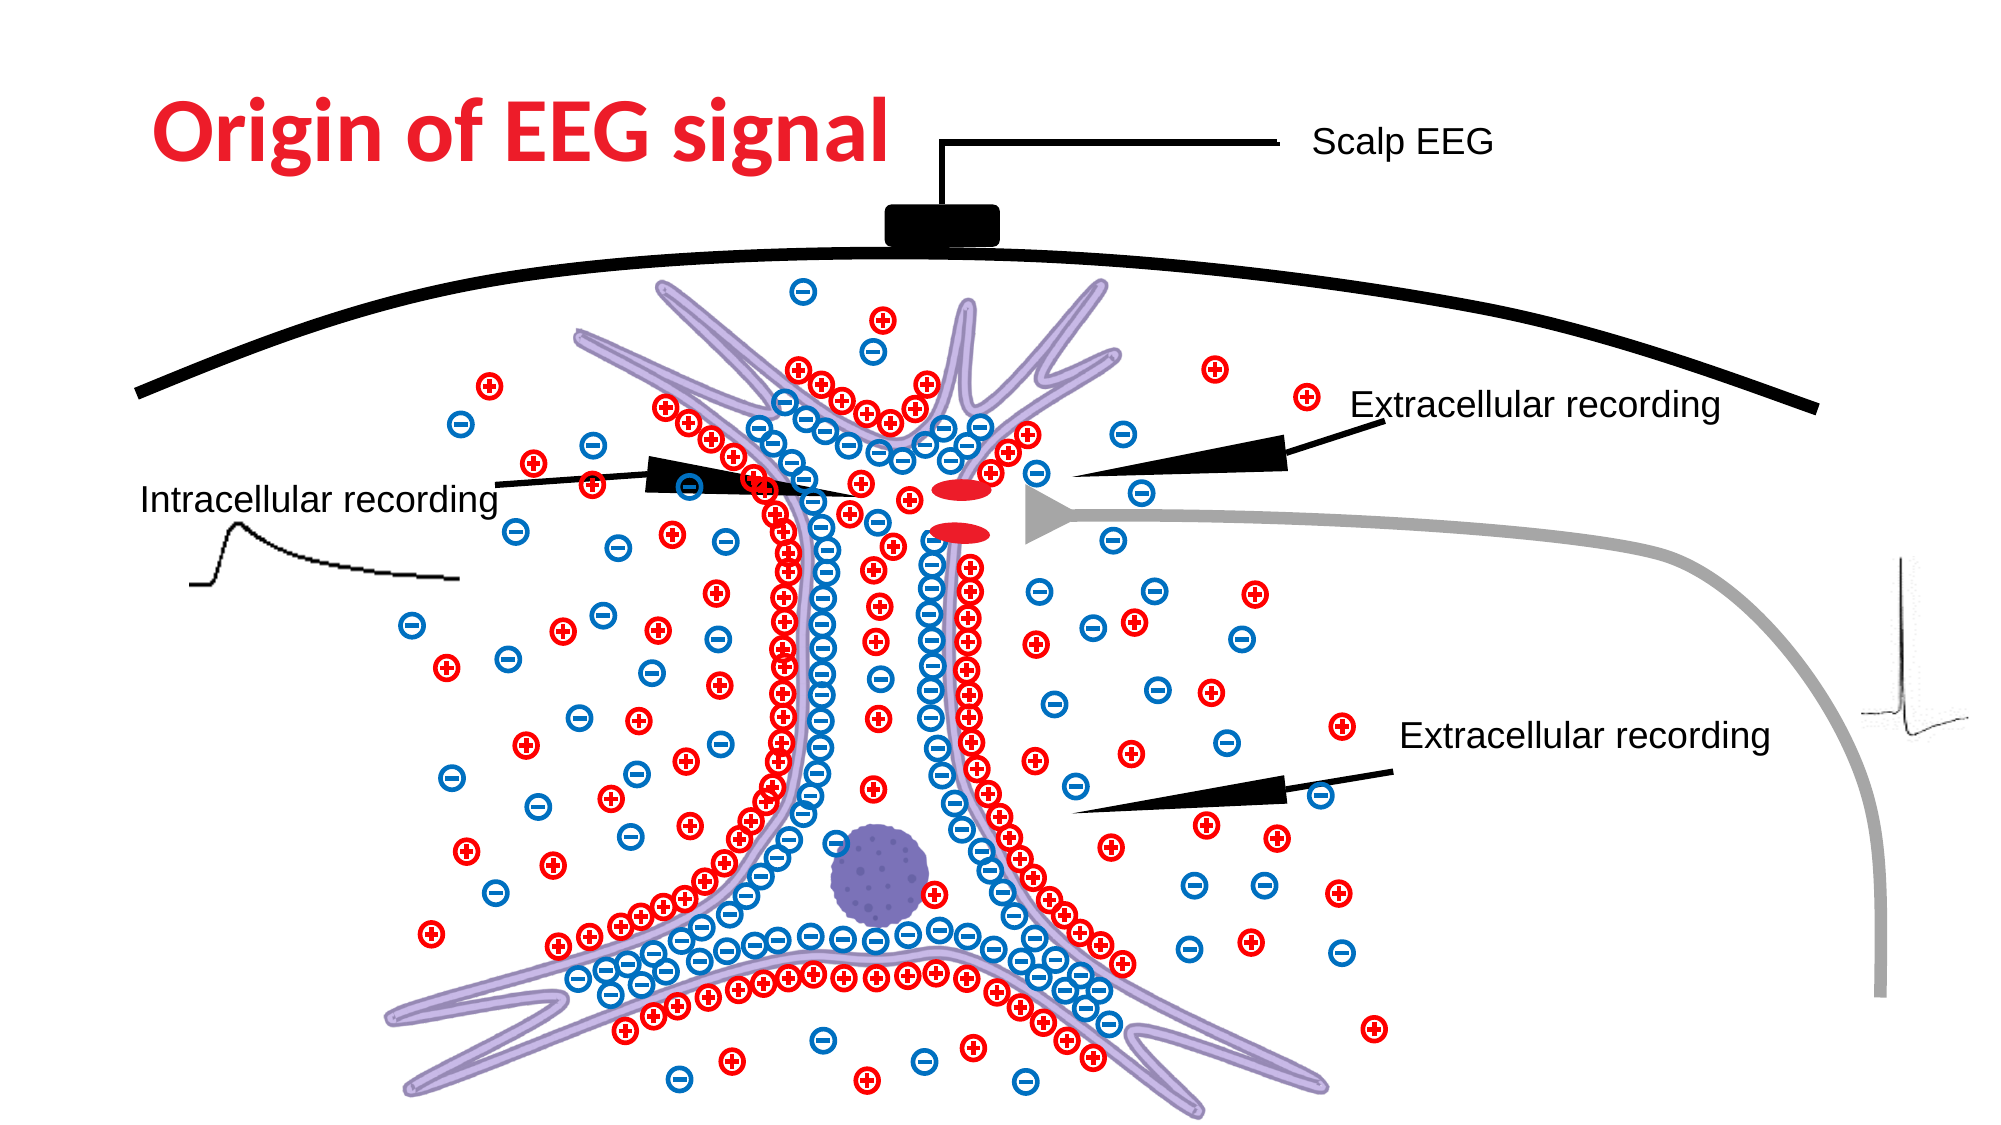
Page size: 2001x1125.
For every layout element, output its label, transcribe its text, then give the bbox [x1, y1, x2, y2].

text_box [693, 869, 717, 894]
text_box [955, 658, 979, 683]
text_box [616, 952, 640, 976]
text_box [830, 389, 854, 413]
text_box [884, 109, 1512, 247]
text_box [1081, 1045, 1105, 1070]
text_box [801, 490, 825, 514]
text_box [956, 606, 980, 630]
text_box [996, 440, 1020, 465]
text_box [606, 536, 630, 560]
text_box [753, 478, 777, 503]
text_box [613, 1019, 637, 1043]
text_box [809, 709, 833, 733]
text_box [739, 809, 763, 834]
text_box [1285, 771, 1394, 790]
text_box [867, 441, 891, 465]
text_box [1123, 610, 1146, 635]
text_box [1024, 461, 1049, 486]
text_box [478, 374, 501, 399]
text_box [1230, 627, 1254, 651]
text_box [777, 541, 800, 560]
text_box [881, 534, 905, 559]
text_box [400, 614, 424, 638]
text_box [715, 939, 739, 963]
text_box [958, 556, 982, 579]
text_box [1053, 979, 1077, 1003]
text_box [1252, 874, 1277, 898]
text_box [629, 904, 653, 929]
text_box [1016, 423, 1040, 447]
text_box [1239, 930, 1263, 955]
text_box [581, 434, 605, 458]
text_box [667, 1067, 692, 1092]
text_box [704, 581, 728, 606]
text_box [455, 839, 479, 864]
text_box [773, 655, 797, 679]
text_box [1087, 979, 1111, 1003]
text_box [832, 966, 856, 991]
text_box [763, 502, 787, 527]
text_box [982, 937, 1006, 962]
picture [189, 249, 1470, 1125]
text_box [798, 784, 823, 808]
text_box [898, 488, 922, 513]
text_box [1038, 888, 1061, 913]
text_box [811, 636, 835, 660]
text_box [809, 372, 833, 397]
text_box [1081, 616, 1105, 640]
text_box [930, 763, 954, 788]
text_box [958, 579, 982, 604]
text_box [1055, 1028, 1079, 1053]
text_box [1008, 995, 1032, 1020]
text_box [594, 958, 618, 983]
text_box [566, 967, 590, 991]
text_box [136, 347, 251, 395]
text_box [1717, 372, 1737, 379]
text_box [861, 340, 885, 364]
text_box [591, 604, 615, 628]
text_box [923, 882, 946, 907]
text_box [791, 280, 815, 304]
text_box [771, 681, 795, 705]
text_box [629, 973, 654, 997]
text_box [777, 560, 800, 584]
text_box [761, 432, 786, 456]
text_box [838, 502, 862, 527]
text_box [1129, 481, 1154, 505]
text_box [867, 707, 891, 731]
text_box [642, 1004, 666, 1029]
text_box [961, 1036, 985, 1061]
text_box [979, 461, 1003, 479]
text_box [950, 818, 974, 842]
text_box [931, 417, 956, 441]
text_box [567, 706, 592, 730]
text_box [771, 705, 795, 729]
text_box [814, 561, 839, 585]
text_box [1024, 632, 1048, 657]
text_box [780, 451, 804, 475]
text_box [641, 942, 666, 966]
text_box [435, 656, 459, 680]
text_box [1199, 680, 1223, 705]
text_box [815, 538, 840, 562]
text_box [580, 472, 604, 497]
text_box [1111, 422, 1135, 447]
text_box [673, 887, 697, 912]
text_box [924, 961, 948, 986]
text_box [1008, 847, 1032, 872]
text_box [862, 777, 885, 802]
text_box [912, 1050, 937, 1074]
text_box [722, 445, 746, 469]
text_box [619, 825, 643, 849]
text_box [1146, 678, 1170, 702]
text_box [896, 963, 920, 988]
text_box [1099, 835, 1123, 860]
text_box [890, 449, 915, 473]
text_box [669, 929, 694, 953]
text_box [627, 709, 651, 733]
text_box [494, 474, 580, 485]
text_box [720, 1049, 744, 1074]
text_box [690, 916, 714, 940]
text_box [1215, 731, 1239, 755]
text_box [526, 795, 550, 819]
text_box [708, 673, 732, 698]
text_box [1031, 1010, 1055, 1035]
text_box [419, 922, 443, 947]
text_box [956, 924, 980, 949]
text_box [1097, 1012, 1121, 1036]
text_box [1143, 579, 1167, 603]
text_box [809, 516, 834, 540]
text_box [770, 730, 794, 755]
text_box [1064, 774, 1088, 799]
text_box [978, 859, 1002, 883]
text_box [1023, 926, 1047, 951]
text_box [1265, 826, 1289, 851]
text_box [706, 627, 730, 651]
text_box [1027, 965, 1051, 990]
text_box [504, 520, 528, 544]
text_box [604, 474, 647, 485]
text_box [956, 630, 980, 654]
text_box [903, 397, 927, 421]
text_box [1002, 904, 1026, 928]
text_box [1309, 784, 1333, 808]
text_box Extracellular recording [1470, 407, 1737, 433]
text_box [864, 630, 888, 654]
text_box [811, 586, 835, 611]
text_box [866, 511, 890, 535]
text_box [777, 966, 800, 991]
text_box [805, 762, 829, 786]
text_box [868, 594, 892, 619]
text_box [1330, 941, 1354, 965]
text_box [546, 934, 570, 959]
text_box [660, 522, 684, 547]
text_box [824, 832, 848, 856]
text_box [551, 619, 575, 644]
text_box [801, 962, 825, 987]
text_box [1182, 874, 1207, 898]
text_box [1021, 865, 1045, 890]
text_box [599, 983, 623, 1007]
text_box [926, 736, 950, 761]
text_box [919, 678, 943, 703]
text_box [1043, 948, 1068, 972]
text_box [752, 971, 776, 996]
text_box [1074, 996, 1098, 1021]
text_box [1295, 385, 1319, 409]
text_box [787, 358, 810, 383]
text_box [773, 390, 797, 415]
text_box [957, 708, 981, 730]
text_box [678, 814, 702, 838]
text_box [879, 411, 902, 436]
title Origin of EEG signal [137, 55, 1863, 208]
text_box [709, 732, 733, 756]
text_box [777, 828, 801, 852]
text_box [991, 880, 1015, 905]
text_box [869, 667, 893, 691]
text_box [968, 415, 993, 439]
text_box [864, 929, 888, 954]
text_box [855, 402, 879, 426]
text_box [654, 960, 678, 984]
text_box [654, 395, 678, 420]
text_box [915, 372, 939, 397]
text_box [742, 466, 766, 491]
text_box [747, 417, 772, 441]
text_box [849, 471, 873, 496]
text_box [1327, 881, 1351, 906]
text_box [794, 407, 818, 431]
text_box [440, 766, 464, 790]
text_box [1195, 813, 1218, 838]
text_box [754, 790, 778, 814]
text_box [761, 775, 784, 800]
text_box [514, 733, 538, 758]
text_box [578, 925, 602, 949]
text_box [714, 530, 738, 554]
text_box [921, 479, 1004, 544]
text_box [625, 762, 649, 786]
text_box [920, 553, 944, 576]
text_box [522, 451, 546, 476]
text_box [646, 618, 670, 643]
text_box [1101, 529, 1125, 553]
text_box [976, 782, 1000, 806]
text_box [791, 802, 816, 826]
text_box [727, 978, 751, 1002]
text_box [767, 750, 790, 774]
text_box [808, 736, 833, 760]
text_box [1042, 692, 1067, 717]
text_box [792, 468, 817, 492]
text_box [970, 839, 994, 864]
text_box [810, 612, 834, 637]
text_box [799, 924, 823, 949]
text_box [965, 757, 989, 781]
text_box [1119, 742, 1143, 766]
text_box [871, 308, 895, 333]
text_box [743, 933, 767, 958]
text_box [1330, 714, 1354, 739]
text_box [810, 662, 834, 686]
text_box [734, 884, 759, 908]
text_box Intracellular recording [124, 467, 251, 528]
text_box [449, 412, 473, 437]
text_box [862, 558, 886, 583]
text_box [939, 449, 963, 473]
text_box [674, 749, 698, 774]
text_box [837, 434, 861, 458]
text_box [919, 706, 943, 730]
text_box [1069, 963, 1093, 988]
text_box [677, 411, 701, 436]
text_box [651, 895, 675, 919]
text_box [541, 853, 565, 878]
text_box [1027, 580, 1052, 604]
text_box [1053, 903, 1076, 928]
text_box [1362, 1017, 1386, 1042]
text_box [484, 881, 508, 905]
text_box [773, 610, 797, 634]
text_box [772, 585, 796, 610]
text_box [1243, 582, 1267, 607]
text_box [960, 730, 984, 755]
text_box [1111, 952, 1135, 977]
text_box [771, 637, 795, 662]
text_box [917, 602, 942, 626]
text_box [712, 851, 736, 876]
text_box [1470, 305, 1818, 410]
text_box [640, 661, 664, 685]
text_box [1285, 420, 1385, 453]
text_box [688, 949, 712, 974]
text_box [928, 918, 952, 943]
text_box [765, 846, 790, 870]
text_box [1009, 949, 1034, 974]
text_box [920, 576, 944, 601]
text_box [810, 686, 834, 707]
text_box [813, 419, 837, 443]
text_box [1023, 749, 1047, 774]
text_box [718, 903, 742, 927]
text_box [677, 475, 702, 499]
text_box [749, 864, 773, 889]
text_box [1203, 357, 1227, 382]
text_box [696, 985, 720, 1010]
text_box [922, 544, 946, 553]
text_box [811, 1029, 835, 1053]
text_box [1068, 920, 1092, 945]
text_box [599, 786, 623, 811]
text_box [831, 927, 855, 952]
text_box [1177, 937, 1202, 962]
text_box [943, 791, 967, 816]
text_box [1014, 1070, 1038, 1094]
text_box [955, 434, 979, 458]
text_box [728, 827, 751, 852]
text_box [896, 923, 920, 947]
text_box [699, 427, 723, 452]
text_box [609, 914, 633, 939]
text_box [955, 966, 979, 991]
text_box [985, 980, 1009, 1005]
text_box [496, 647, 520, 672]
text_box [665, 994, 689, 1019]
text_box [957, 683, 981, 708]
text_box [771, 520, 795, 544]
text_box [766, 928, 790, 953]
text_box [865, 966, 888, 991]
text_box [1089, 933, 1113, 958]
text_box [921, 654, 945, 678]
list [1861, 556, 1969, 751]
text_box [913, 433, 937, 457]
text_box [988, 805, 1012, 829]
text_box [1470, 484, 1881, 998]
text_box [998, 825, 1021, 850]
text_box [920, 628, 944, 653]
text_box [855, 1068, 879, 1093]
